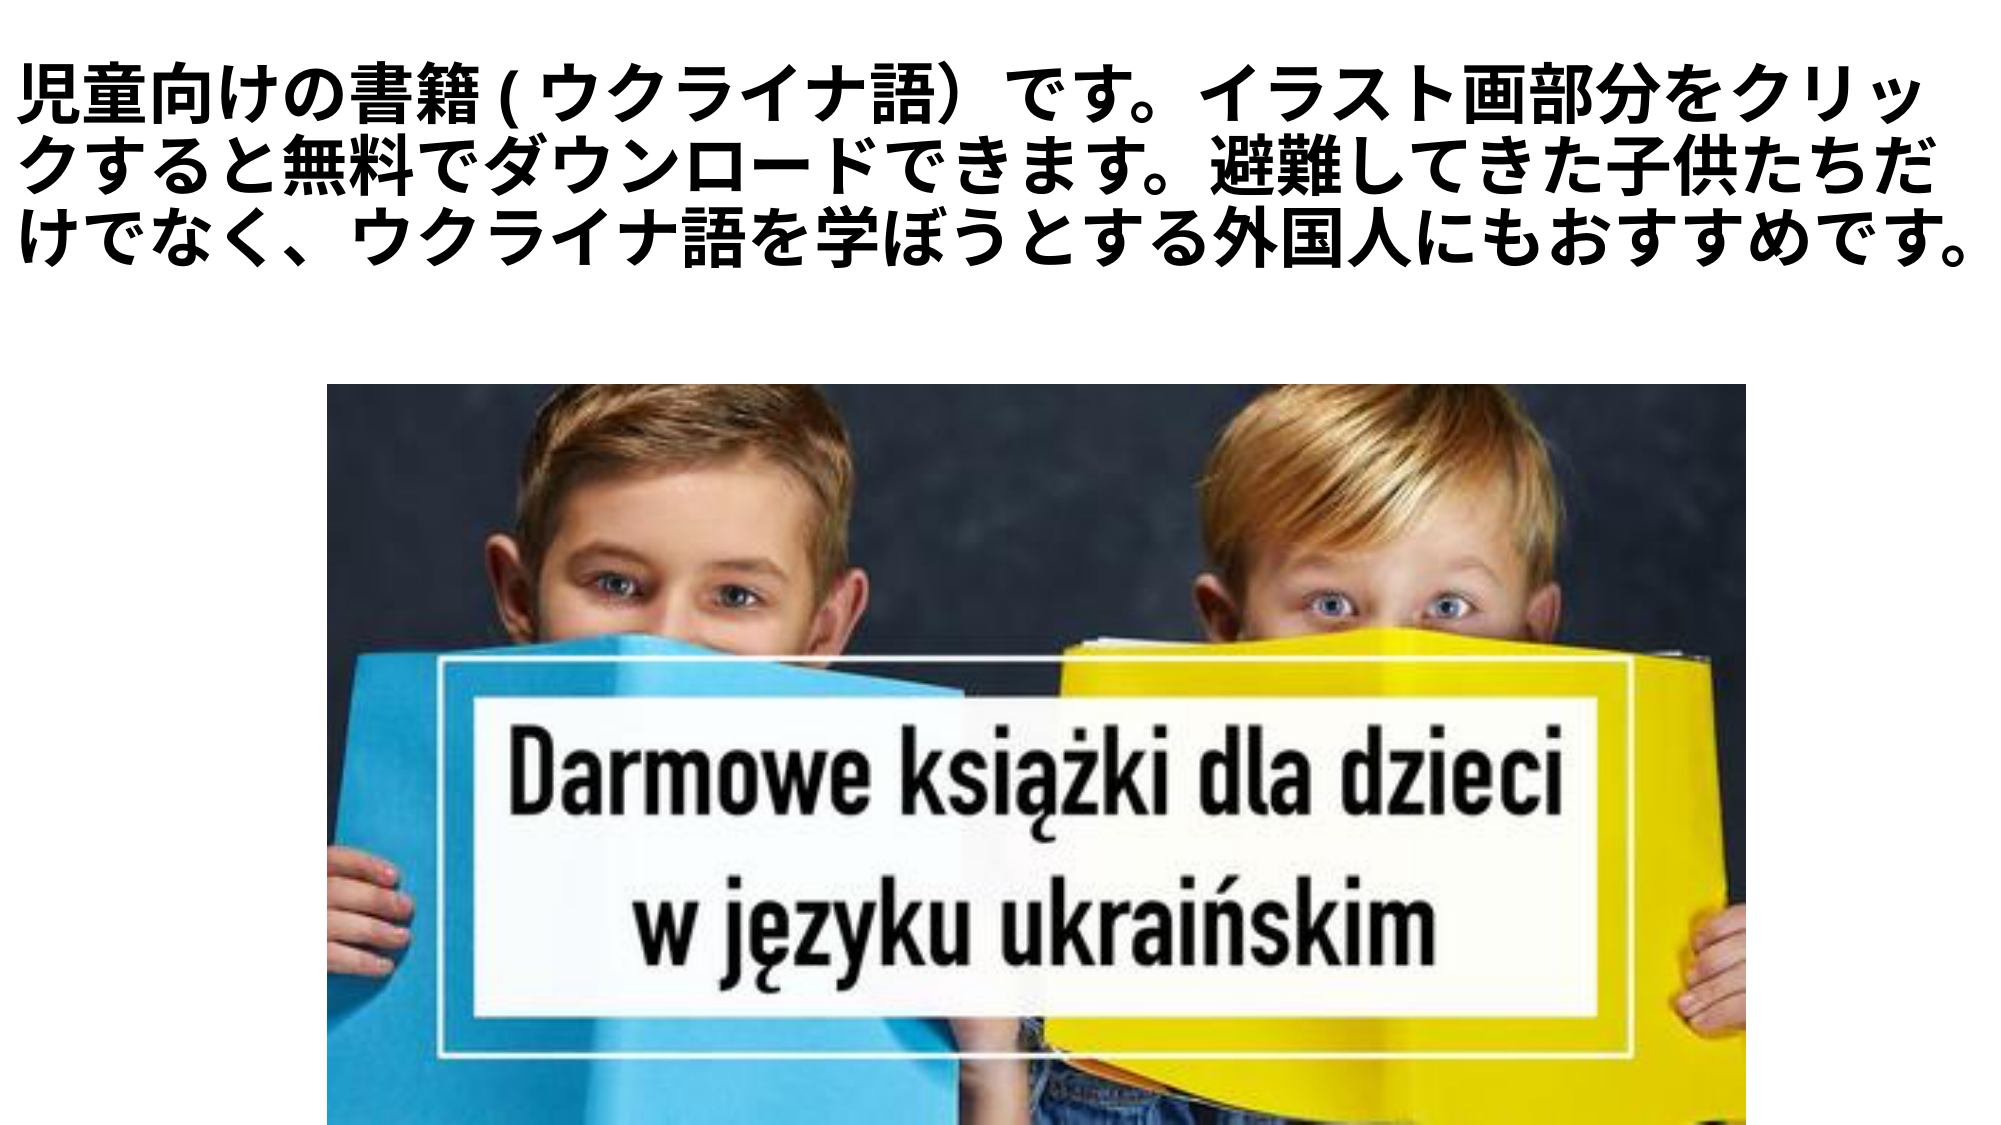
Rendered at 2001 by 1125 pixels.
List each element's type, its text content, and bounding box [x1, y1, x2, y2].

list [327, 384, 1746, 1125]
title 児童向けの書籍(ウクライナ語）です。イラスト画部分をクリックすると無料でダウンロードできます。避難してきた子供たちだけでなく、ウクライナ語を学ぼうとする外国人にもおすすめです。 [0, 42, 2000, 296]
